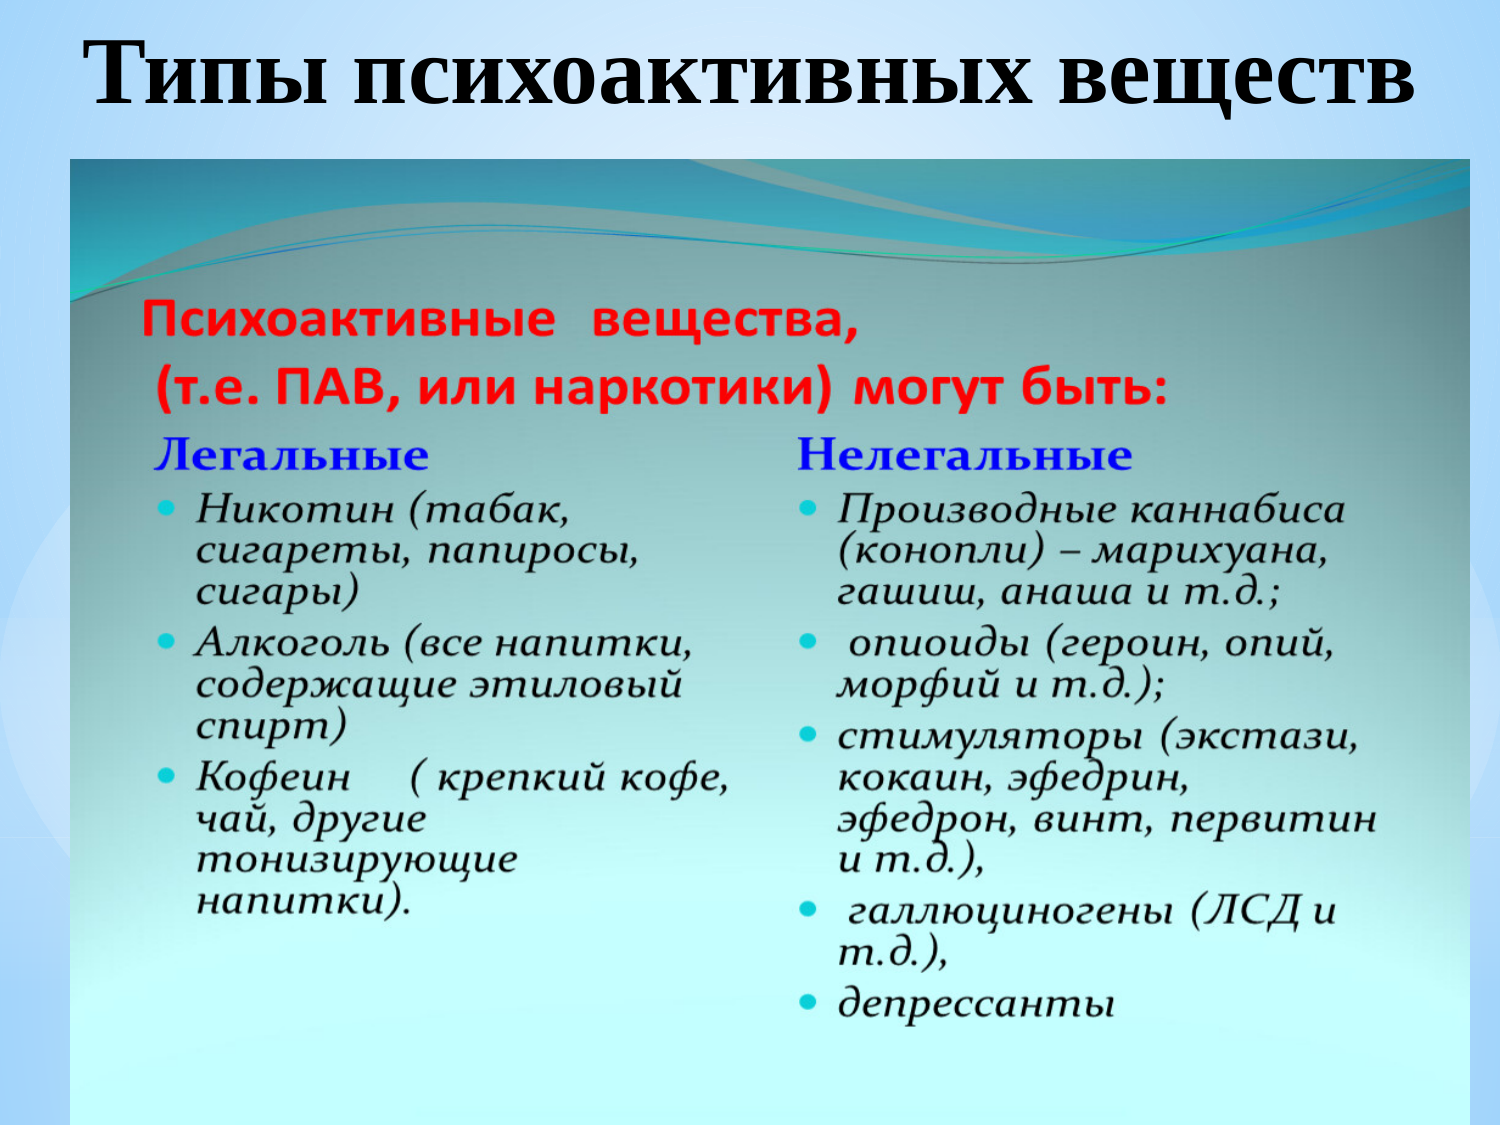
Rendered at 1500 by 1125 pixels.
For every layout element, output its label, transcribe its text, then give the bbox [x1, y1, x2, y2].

title Типы психоактивных веществ [0, 0, 1500, 188]
picture [70, 159, 1471, 1125]
